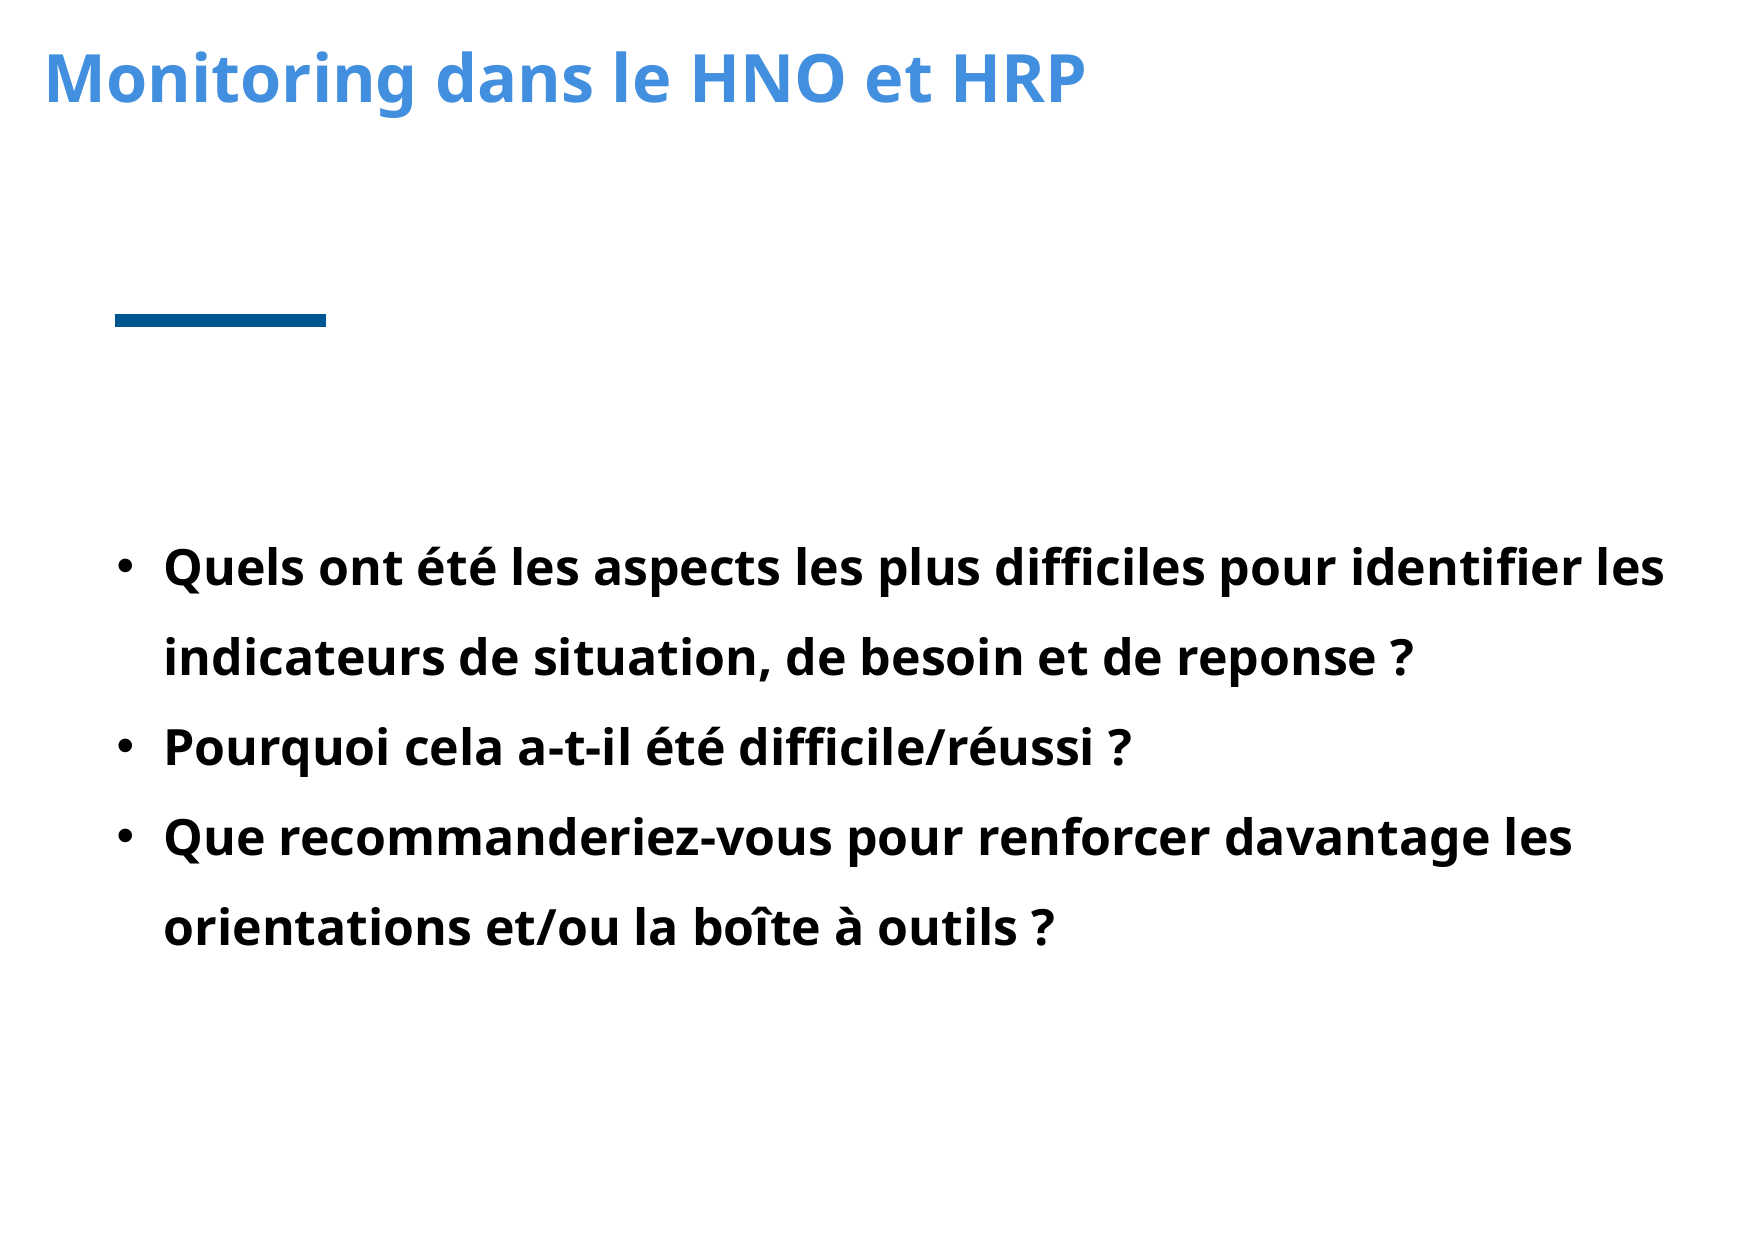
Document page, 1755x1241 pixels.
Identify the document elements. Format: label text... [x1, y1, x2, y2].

list Monitoring dans le HNO et HRP [43, 35, 1504, 186]
list Quels ont été les aspects les plus difficiles pour identifier les indicateurs de situation, de besoin et de reponse ? Pourquoi cela a-t-il été difficile/réussi ? Que recommanderiez-vous pour renforcer davantage les orientations et/ou la boîte à outils ? [116, 445, 1728, 1176]
